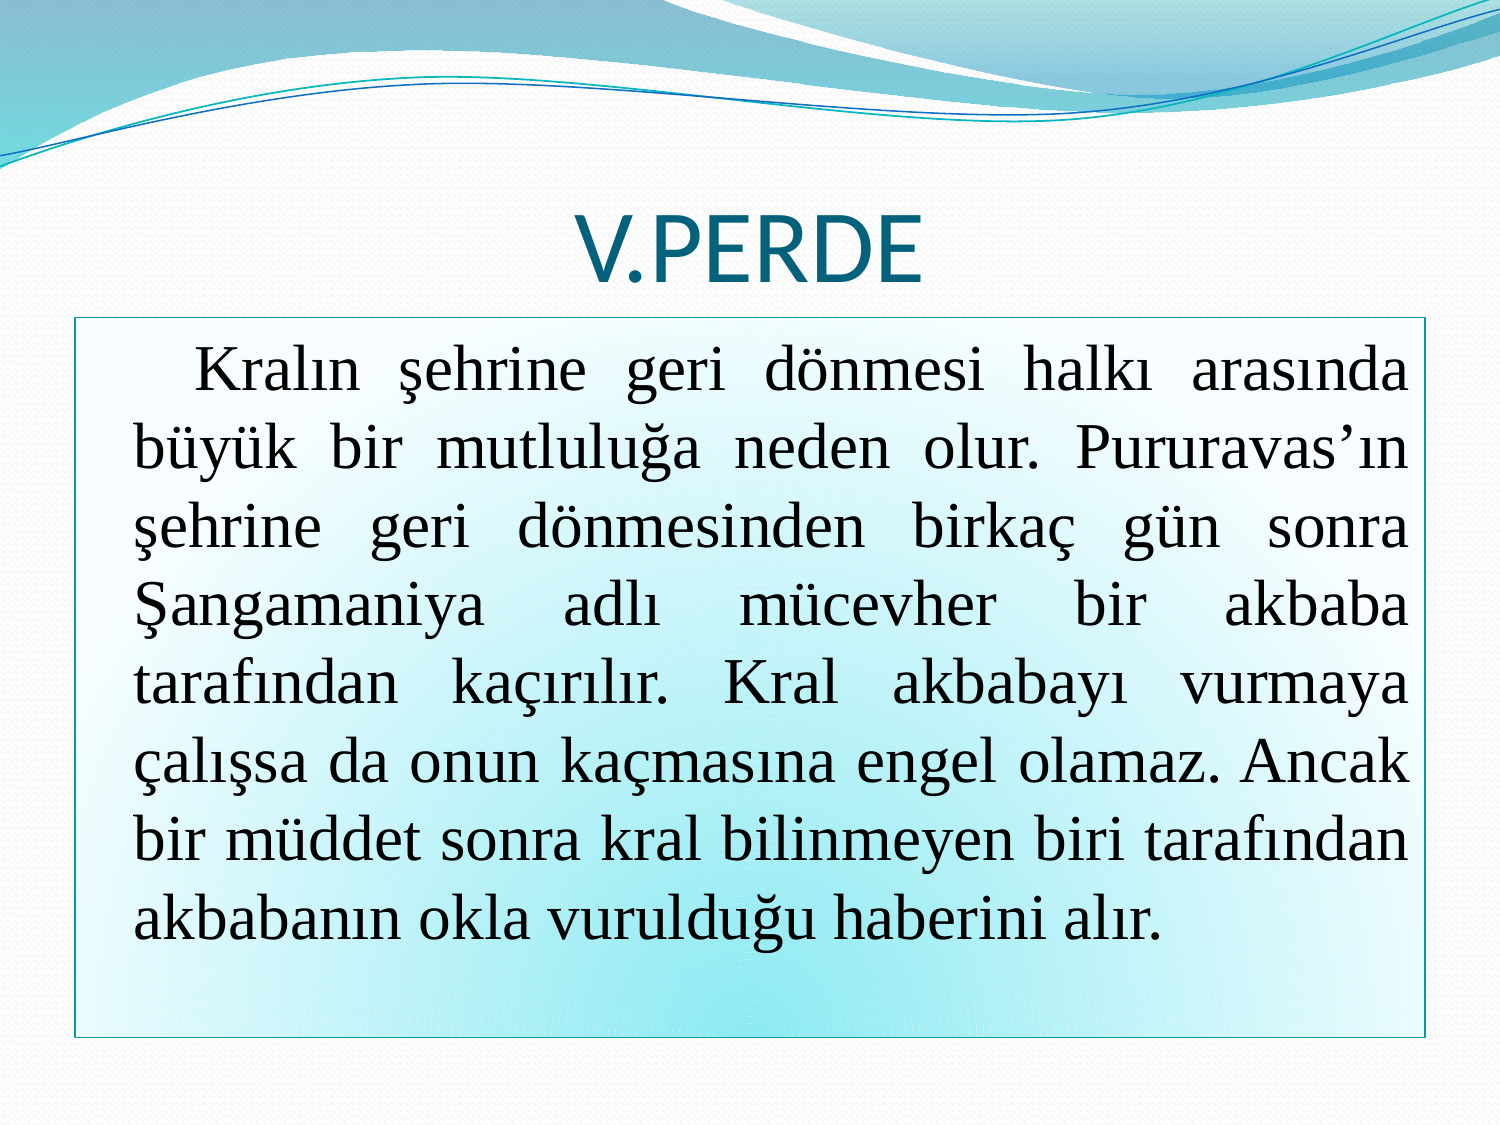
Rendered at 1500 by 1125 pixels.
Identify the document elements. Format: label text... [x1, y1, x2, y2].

title V.PERDE [75, 115, 1425, 303]
list Kralın şehrine geri dönmesi halkı arasında büyük bir mutluluğa neden olur. Pururavas’ın şehrine geri dönmesinden birkaç gün sonra Şangamaniya adlı mücevher bir akbaba tarafından kaçırılır. Kral akbabayı vurmaya çalışsa da onun kaçmasına engel olamaz. Ancak bir müddet sonra kral bilinmeyen biri tarafından akbabanın okla vurulduğu haberini alır. [74, 317, 1426, 1038]
